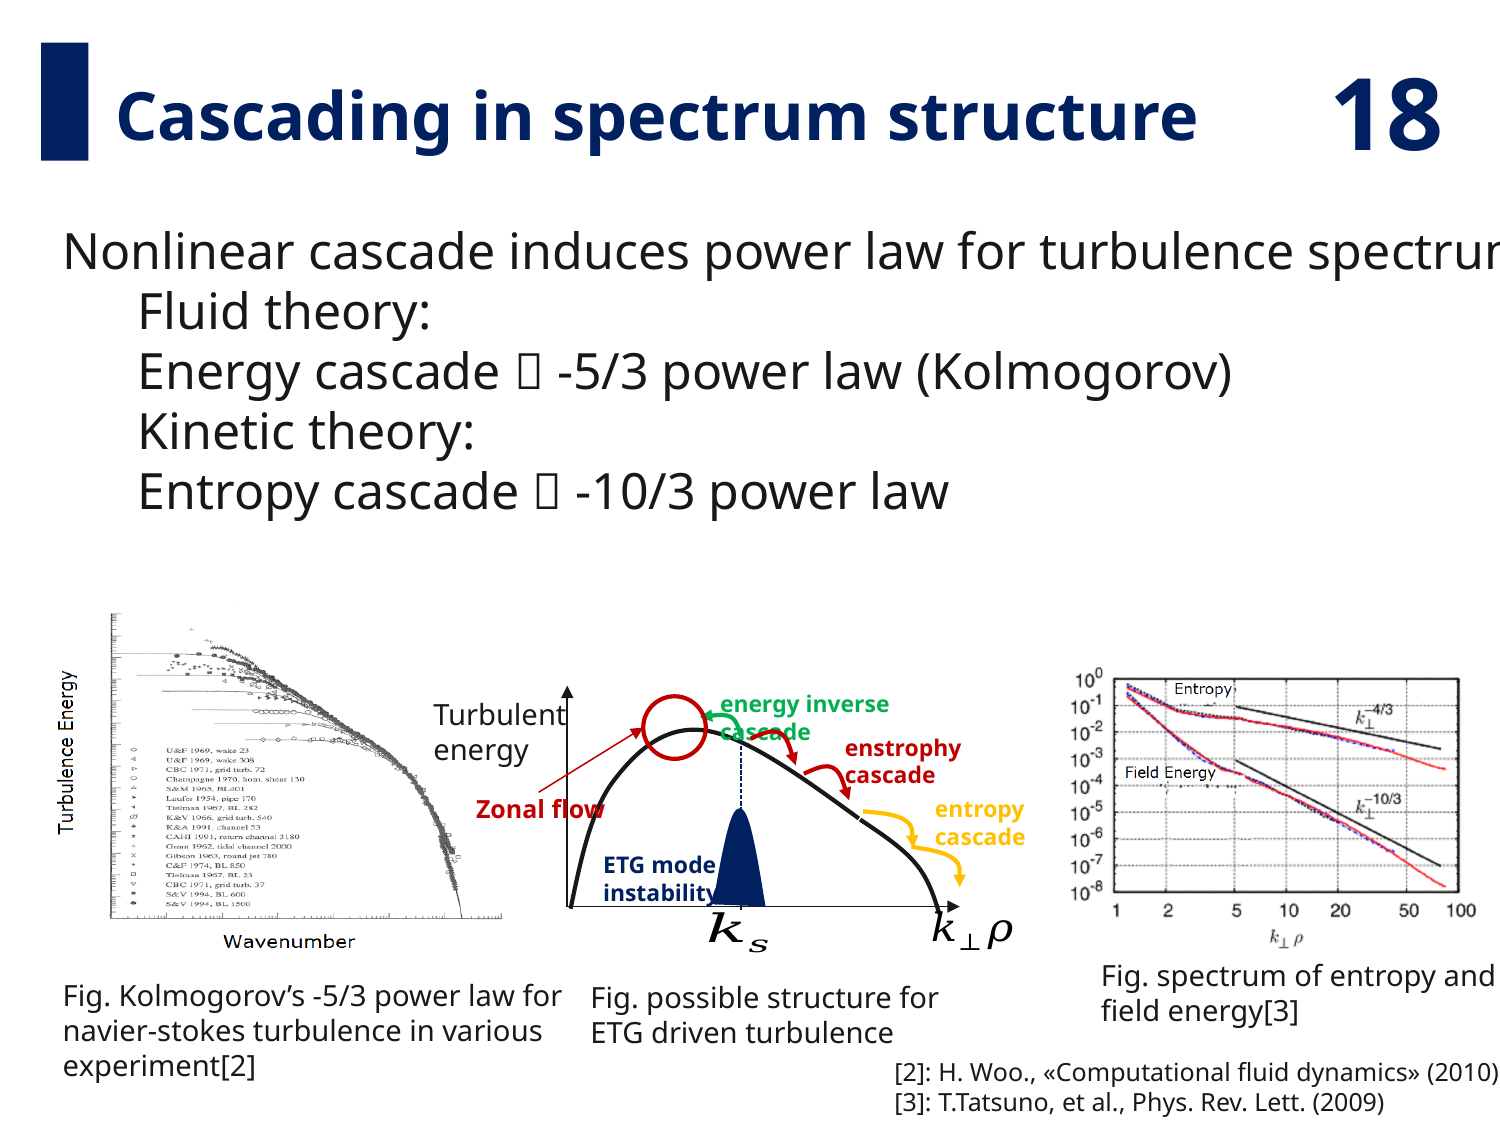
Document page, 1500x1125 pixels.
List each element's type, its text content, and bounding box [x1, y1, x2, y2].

title Cascading in spectrum structure [100, 42, 1459, 185]
text_box Fig. Kolmogorov’s -5/3 power law for navier-stokes turbulence in various experiment[2] [47, 969, 589, 1090]
text_box [2]: H. Woo., «Computational fluid dynamics» (2010) [3]: T.Tatsuno, et al., Phys. Rev. Lett. (2009) [879, 1049, 1500, 1124]
text_box Fig. possible structure for ETG driven turbulence [575, 971, 1017, 1057]
text_box Fig. spectrum of entropy and field energy[3] [1086, 950, 1500, 1035]
text_box Nonlinear cascade induces power law for turbulence spectrum: Fluid theory: Energy cascade  -5/3 power law (Kolmogorov) Kinetic theory: Entropy cascade  -10/3 power law [47, 212, 1500, 587]
picture [39, 599, 519, 958]
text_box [432, 682, 1087, 958]
picture [1041, 662, 1487, 958]
